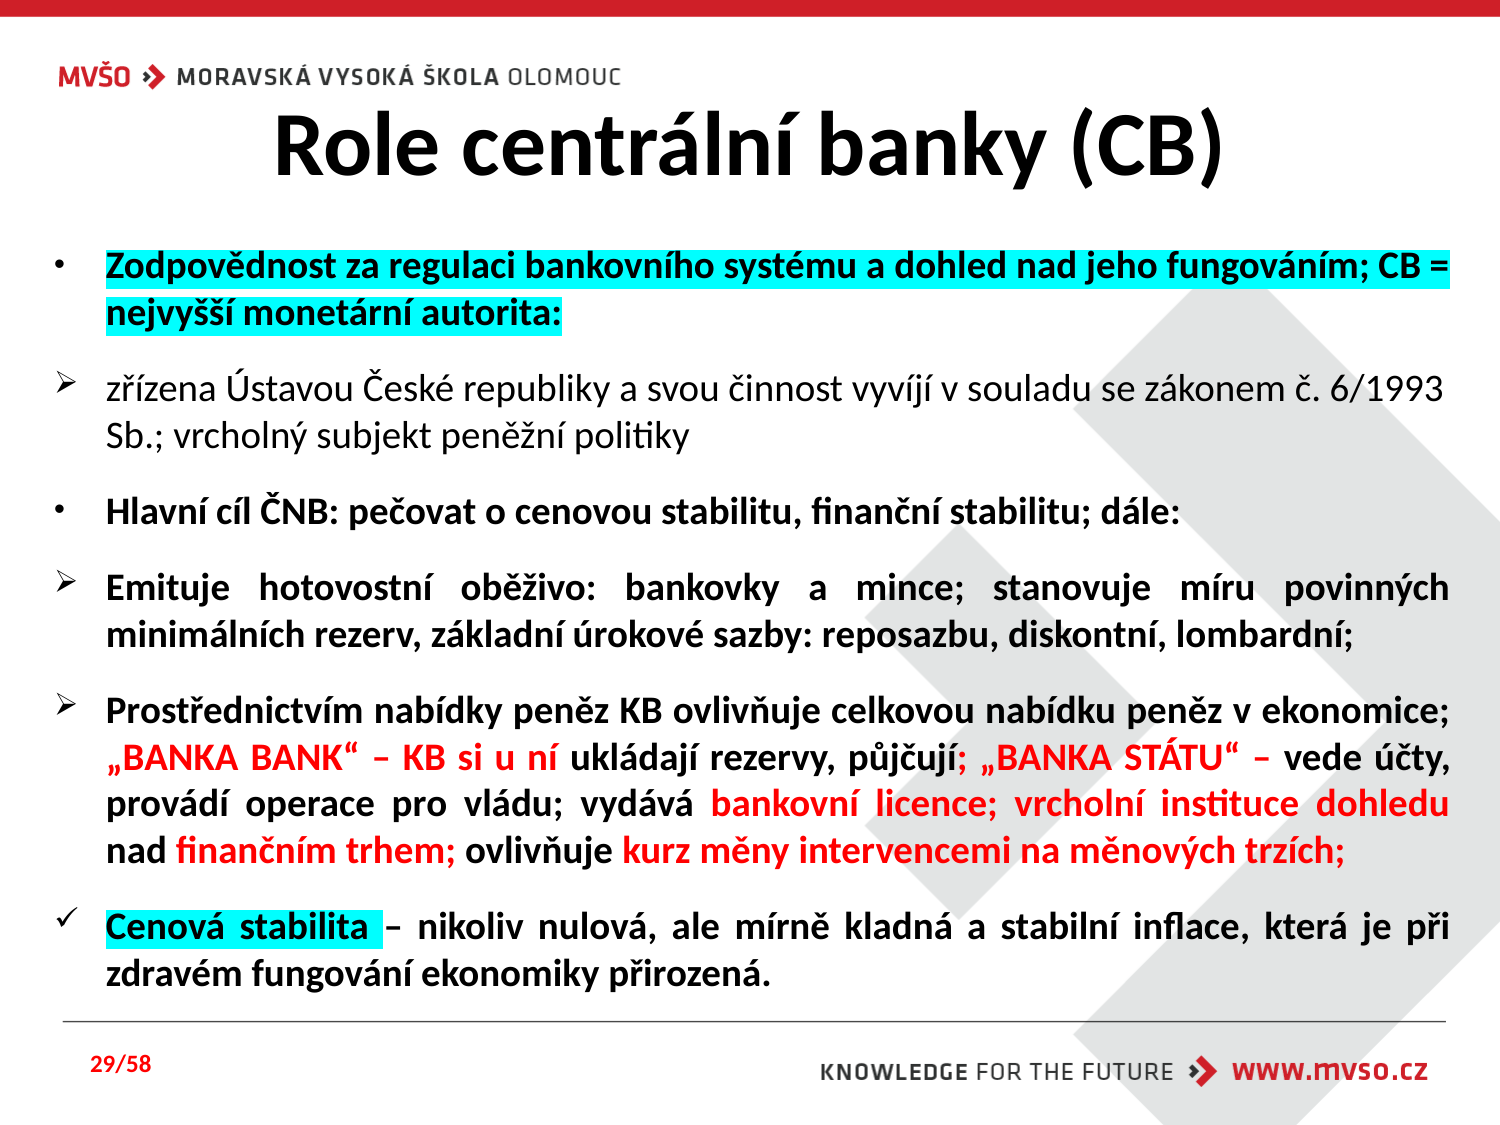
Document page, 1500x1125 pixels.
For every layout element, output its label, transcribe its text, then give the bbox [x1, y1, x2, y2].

list Zodpovědnost za regulaci bankovního systému a dohled nad jeho fungováním; CB = nejvyšší monetární autorita: zřízena Ústavou České republiky a svou činnost vyvíjí v souladu se zákonem č. 6/1993 Sb.; vrcholný subjekt peněžní politiky Hlavní cíl ČNB: pečovat o cenovou stabilitu, finanční stabilitu; dále: Emituje hotovostní oběživo: bankovky a mince; stanovuje míru povinných minimálních rezerv, základní úrokové sazby: reposazbu, diskontní, lombardní; Prostřednictvím nabídky peněz KB ovlivňuje celkovou nabídku peněz v ekonomice; „BANKA BANK“ – KB si u ní ukládají rezervy, půjčují; „BANKA STÁTU“ – vede účty, provádí operace pro vládu; vydává bankovní licence; vrcholní instituce dohledu nad finančním trhem; ovlivňuje kurz měny intervencemi na měnových trzích; Cenová stabilita – nikoliv nulová, ale mírně kladná a stabilní inflace, která je při zdravém fungování ekonomiky přirozená. [39, 232, 1466, 1041]
picture [0, 0, 1500, 1125]
text_box 29/58 [74, 1040, 213, 1085]
title Role centrální banky (CB) [75, 45, 1425, 233]
